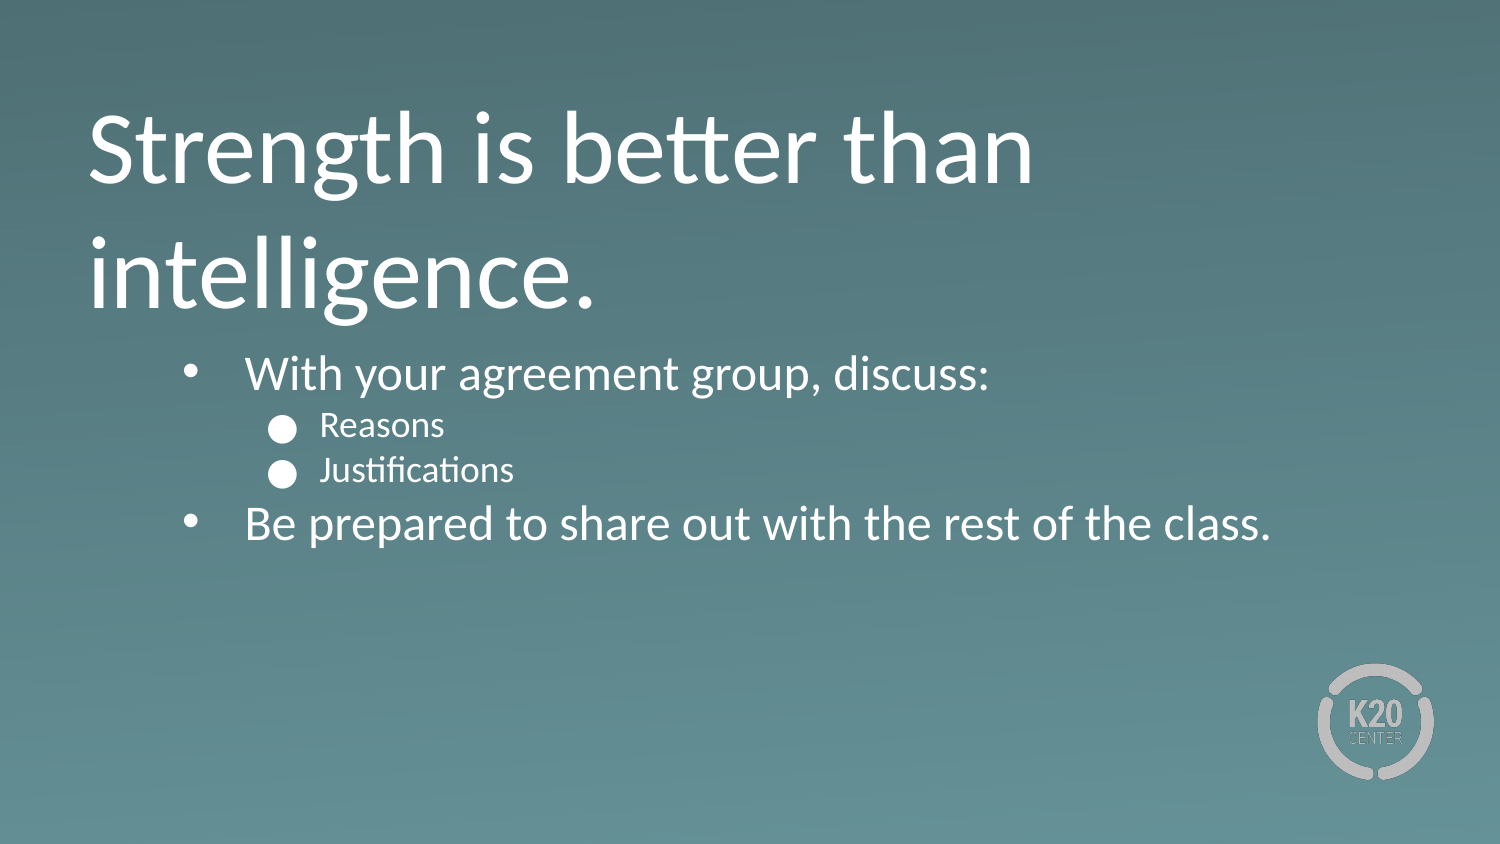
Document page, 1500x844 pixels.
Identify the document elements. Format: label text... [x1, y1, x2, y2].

title Strength is better than intelligence. [86, 161, 1362, 330]
picture [1300, 646, 1451, 797]
list With your agreement group, discuss: Reasons Justifications Be prepared to share out with the rest of the class. [86, 332, 1362, 519]
